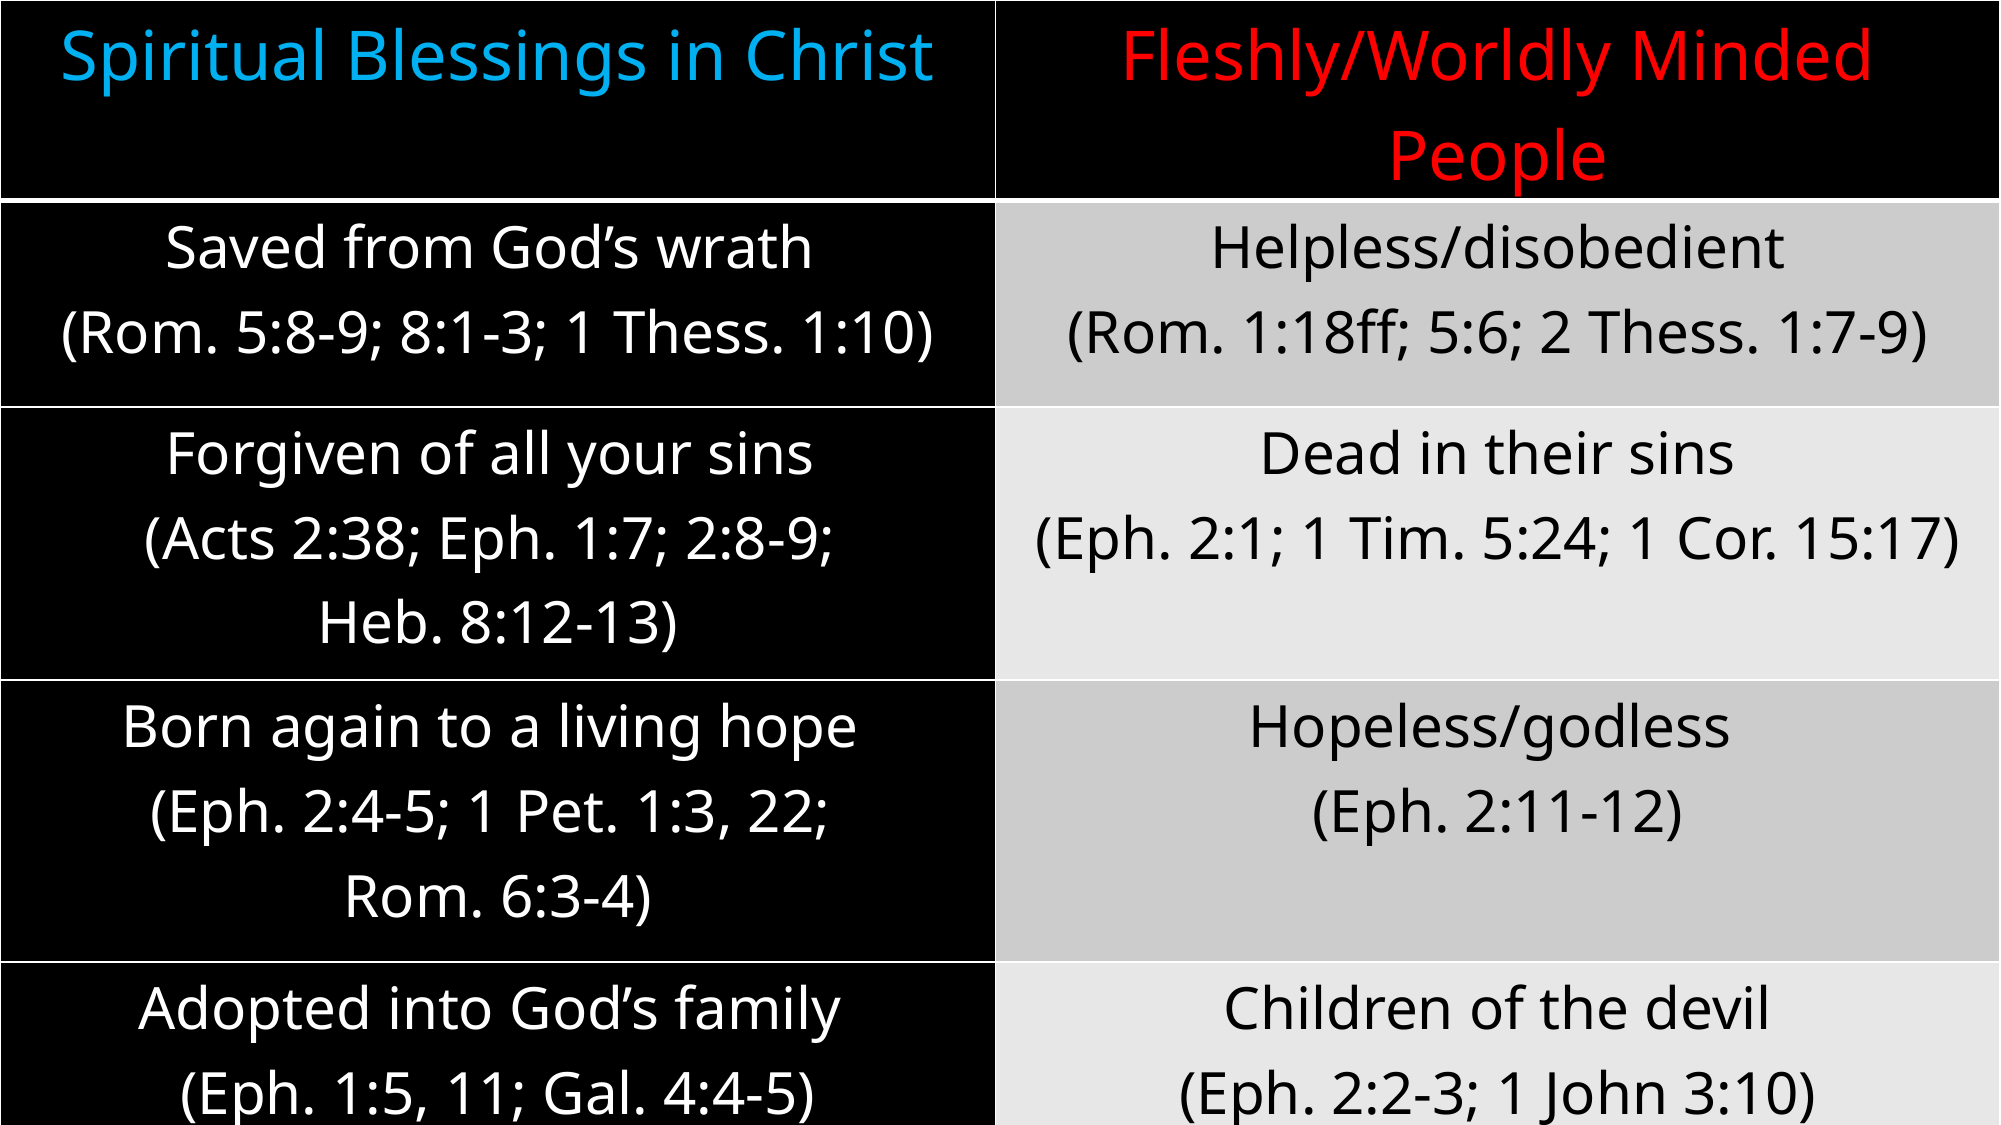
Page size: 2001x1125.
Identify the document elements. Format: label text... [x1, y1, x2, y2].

table_cell Forgiven of all your sins (Acts 2:38; Eph. 1:7; 2:8-9; Heb. 8:12-13) [1, 408, 995, 679]
table_cell Adopted into God’s family (Eph. 1:5, 11; Gal. 4:4-5) [1, 963, 995, 1125]
table_cell Saved from God’s wrath (Rom. 5:8-9; 8:1-3; 1 Thess. 1:10) [1, 203, 995, 406]
table_cell Born again to a living hope (Eph. 2:4-5; 1 Pet. 1:3, 22; Rom. 6:3-4) [1, 681, 995, 961]
table_header Fleshly/Worldly Minded People [996, 1, 1999, 198]
table_cell Children of the devil (Eph. 2:2-3; 1 John 3:10) [996, 963, 1999, 1125]
table_cell Hopeless/godless (Eph. 2:11-12) [996, 681, 1999, 961]
table_header Spiritual Blessings in Christ [1, 1, 995, 198]
table_cell Helpless/disobedient (Rom. 1:18ff; 5:6; 2 Thess. 1:7-9) [996, 203, 1999, 406]
table_cell Dead in their sins (Eph. 2:1; 1 Tim. 5:24; 1 Cor. 15:17) [996, 408, 1999, 679]
